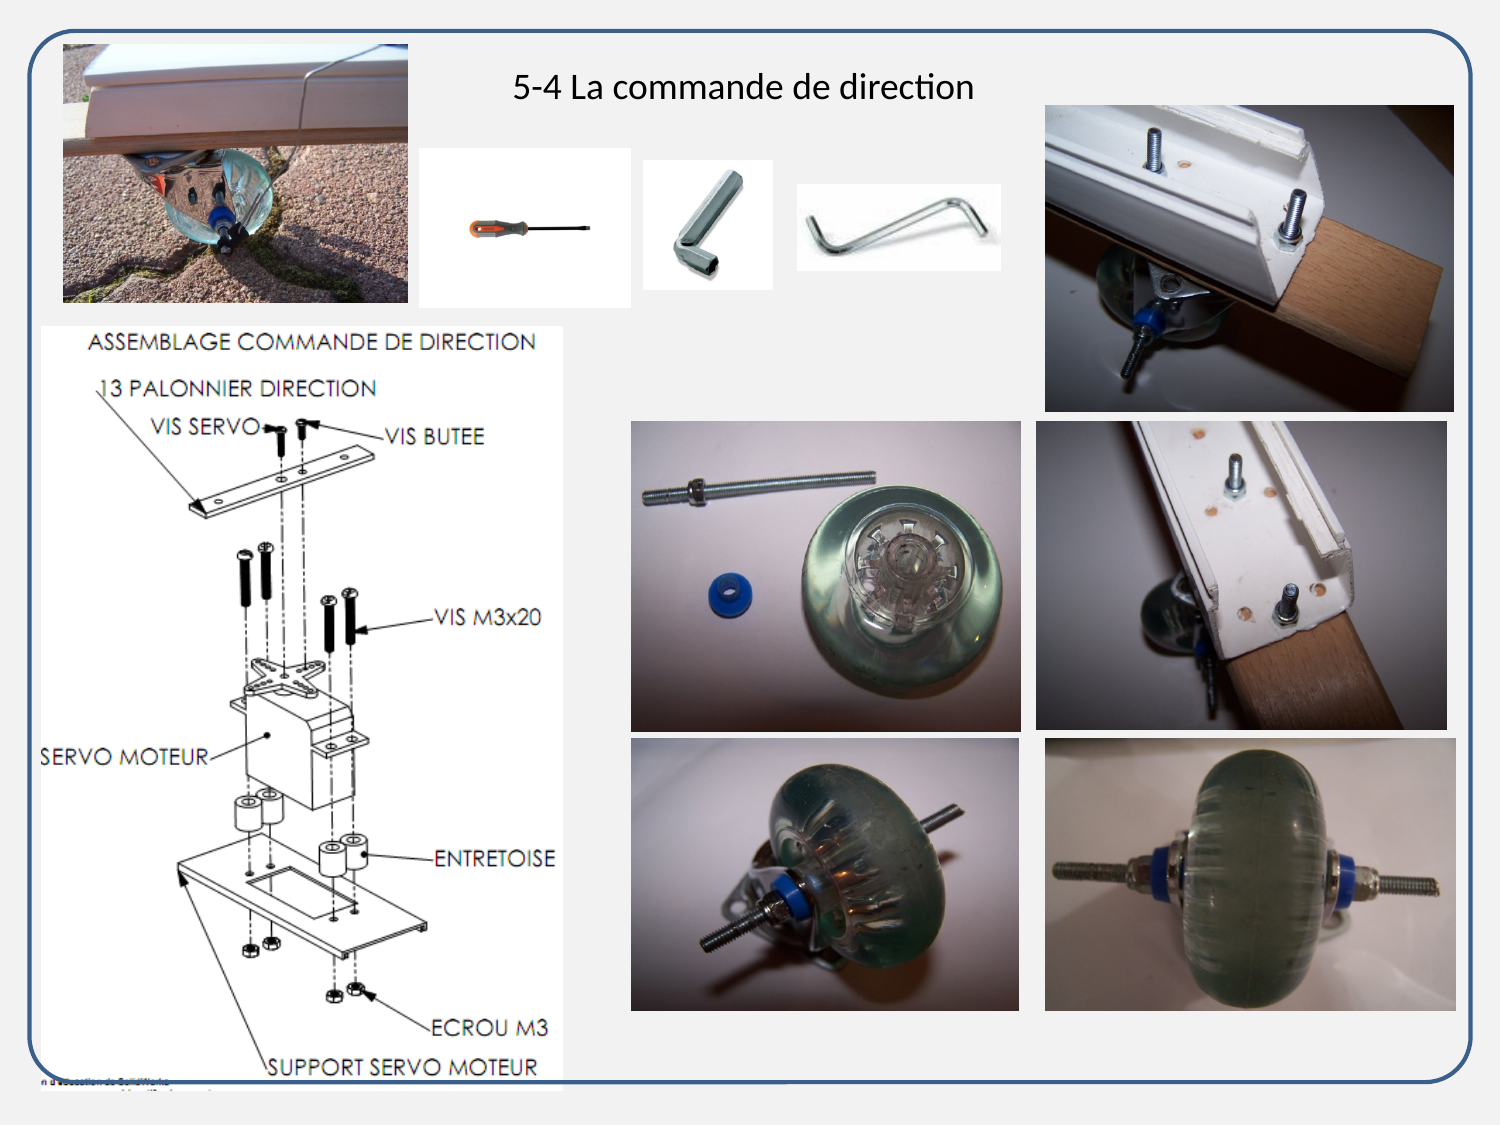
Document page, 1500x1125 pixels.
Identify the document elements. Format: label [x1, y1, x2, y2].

picture [631, 737, 1019, 1011]
picture [1045, 105, 1454, 412]
picture [796, 184, 1001, 271]
text_box [27, 28, 1473, 1085]
picture [63, 44, 408, 303]
picture [643, 160, 773, 290]
picture [1036, 421, 1448, 730]
picture [631, 421, 1021, 732]
picture [1045, 737, 1456, 1011]
picture [418, 148, 631, 308]
picture [40, 325, 564, 1091]
